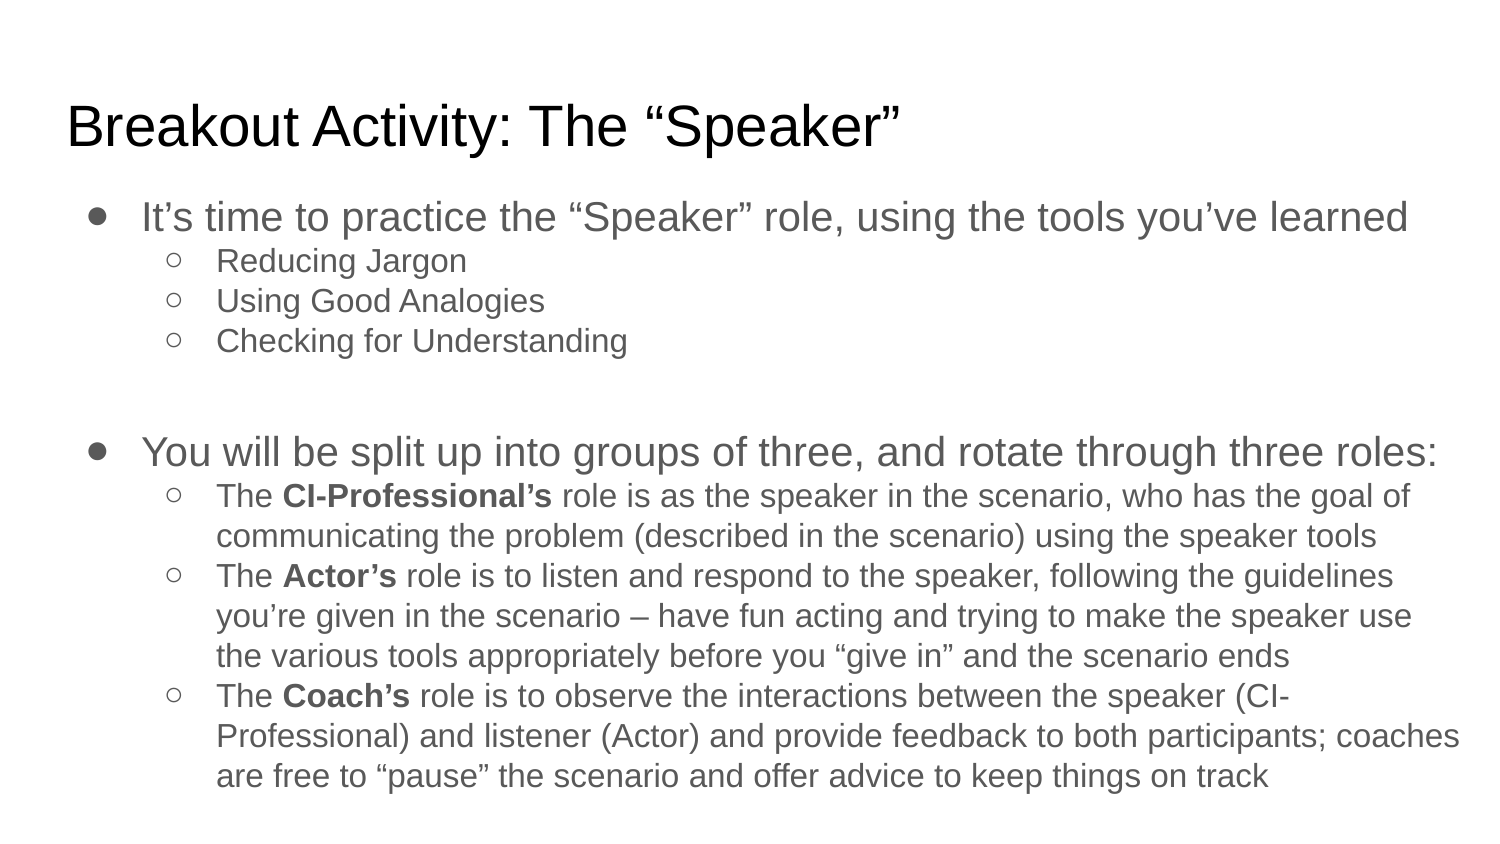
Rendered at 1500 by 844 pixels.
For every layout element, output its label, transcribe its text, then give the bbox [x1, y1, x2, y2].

list It’s time to practice the “Speaker” role, using the tools you’ve learned Reducing Jargon Using Good Analogies Checking for Understanding You will be split up into groups of three, and rotate through three roles: The CI-Professional’s role is as the speaker in the scenario, who has the goal of communicating the problem (described in the scenario) using the speaker tools The Actor’s role is to listen and respond to the speaker, following the guidelines you’re given in the scenario – have fun acting and trying to make the speaker use the various tools appropriately before you “give in” and the scenario ends The Coach’s role is to observe the interactions between the speaker (CI-Professional) and listener (Actor) and provide feedback to both participants; coaches are free to “pause” the scenario and offer advice to keep things on track [51, 166, 1481, 728]
title Breakout Activity: The “Speaker” [51, 72, 1449, 166]
